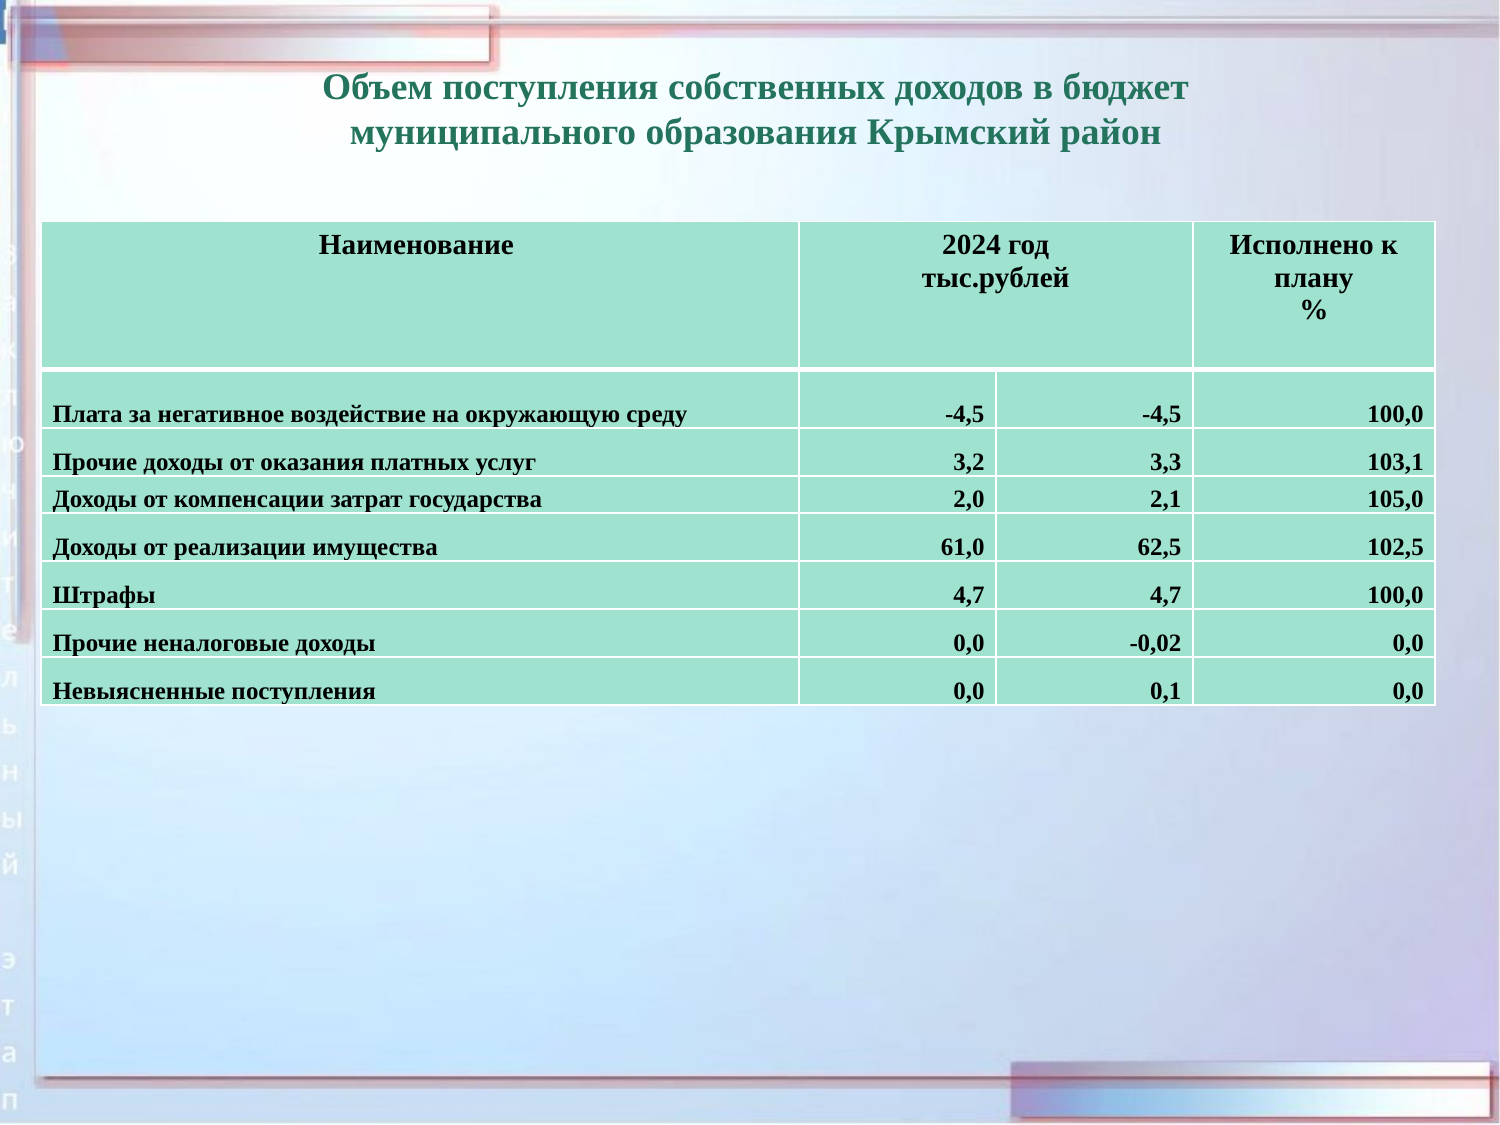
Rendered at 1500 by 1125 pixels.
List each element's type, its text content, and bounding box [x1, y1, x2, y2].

table_header Исполнено к плану % [1194, 222, 1434, 367]
table_cell 100,0 [1194, 372, 1434, 427]
table_cell -0,02 [997, 610, 1192, 656]
table_cell 0,0 [1194, 658, 1434, 704]
table_cell 4,7 [800, 562, 995, 608]
table_cell 61,0 [800, 514, 995, 560]
table_header 2024 год тыс.рублей [800, 222, 1192, 367]
table_cell Плата за негативное воздействие на окружающую среду [42, 372, 798, 427]
table_cell Прочие доходы от оказания платных услуг [42, 429, 798, 475]
table_cell 2,1 [997, 477, 1192, 512]
table_cell 0,1 [997, 658, 1192, 704]
table_cell 62,5 [997, 514, 1192, 560]
table_cell 100,0 [1194, 562, 1434, 608]
text_box Объем поступления собственных доходов в бюджет муниципального образования Крымский район [230, 54, 1282, 205]
table_cell 102,5 [1194, 514, 1434, 560]
table_cell -4,5 [800, 372, 995, 427]
table_cell 0,0 [800, 658, 995, 704]
table_cell Штрафы [42, 562, 798, 608]
table_cell 0,0 [1194, 610, 1434, 656]
table_cell 3,2 [800, 429, 995, 475]
table_cell Прочие неналоговые доходы [42, 610, 798, 656]
table_header Наименование [42, 222, 798, 367]
table_cell 0,0 [800, 610, 995, 656]
table_cell 103,1 [1194, 429, 1434, 475]
table_cell Доходы от реализации имущества [42, 514, 798, 560]
table_cell Невыясненные поступления [42, 658, 798, 704]
table_cell -4,5 [997, 372, 1192, 427]
table_cell 2,0 [800, 477, 995, 512]
table_cell 105,0 [1194, 477, 1434, 512]
table_cell 3,3 [997, 429, 1192, 475]
table_cell 4,7 [997, 562, 1192, 608]
picture [0, 0, 1500, 1125]
table_cell Доходы от компенсации затрат государства [42, 477, 798, 512]
